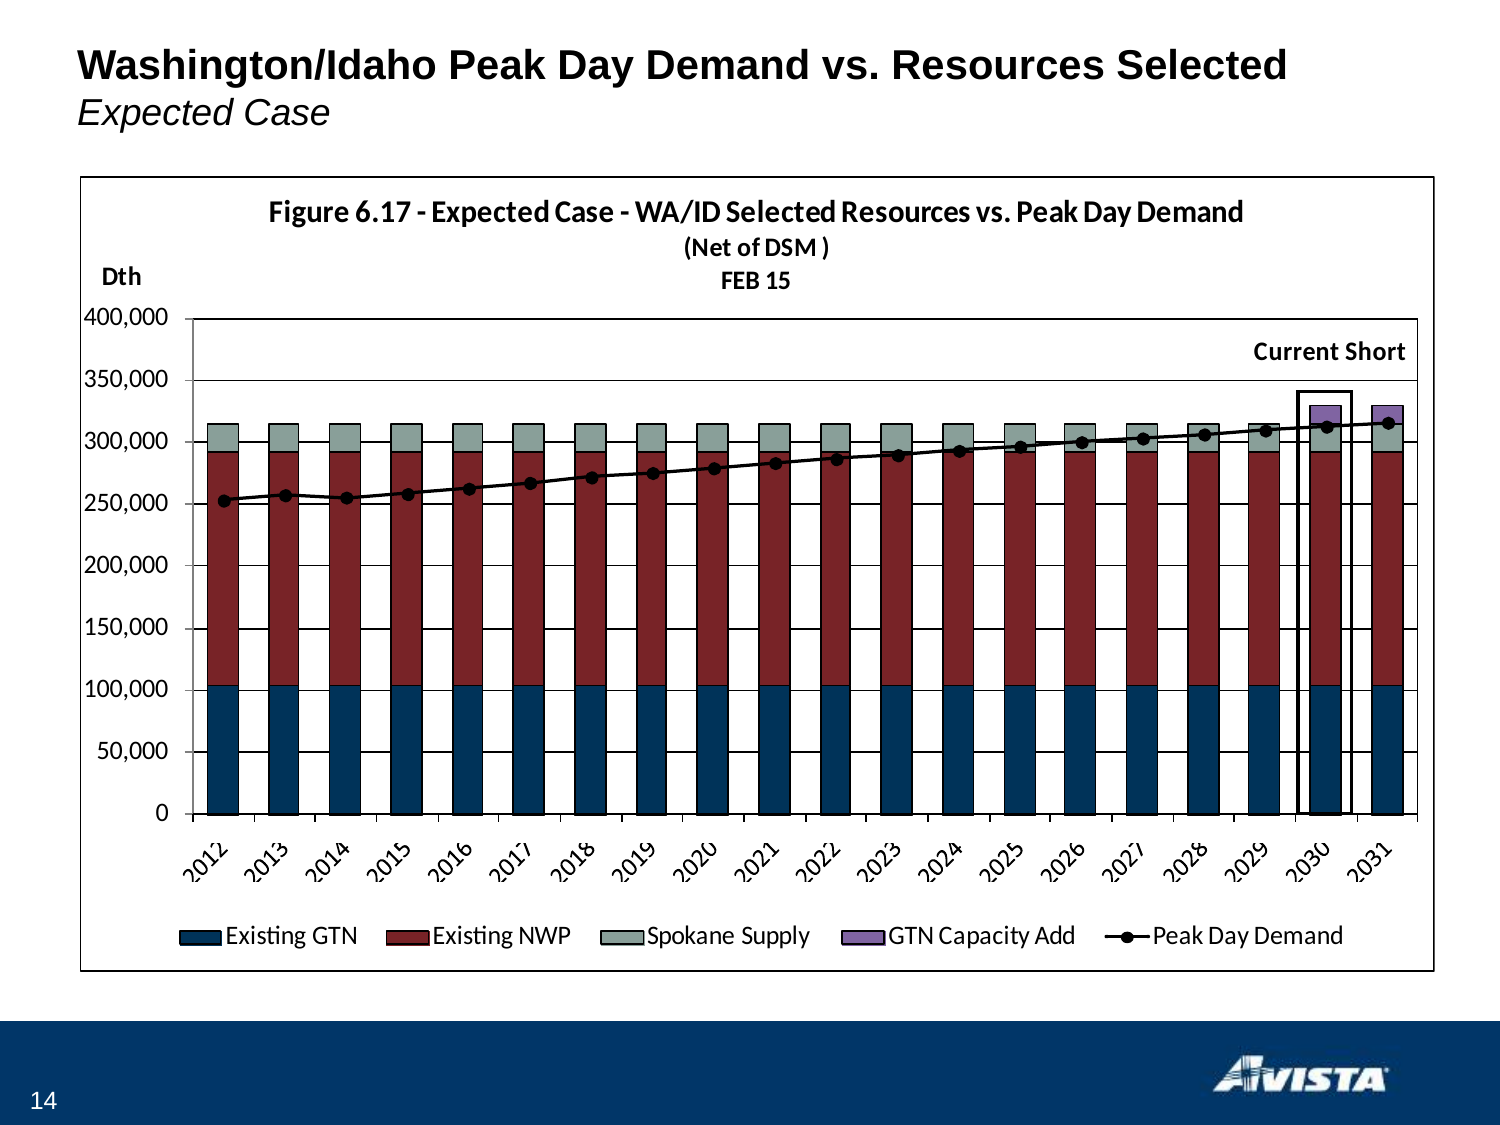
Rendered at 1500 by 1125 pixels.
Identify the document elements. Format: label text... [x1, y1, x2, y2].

slide_number 14 [0, 1076, 88, 1125]
text_box Washington/Idaho Peak Day Demand vs. Resources Selected Expected Case [62, 30, 1500, 180]
picture [77, 174, 1435, 972]
picture [0, 1021, 1500, 1125]
